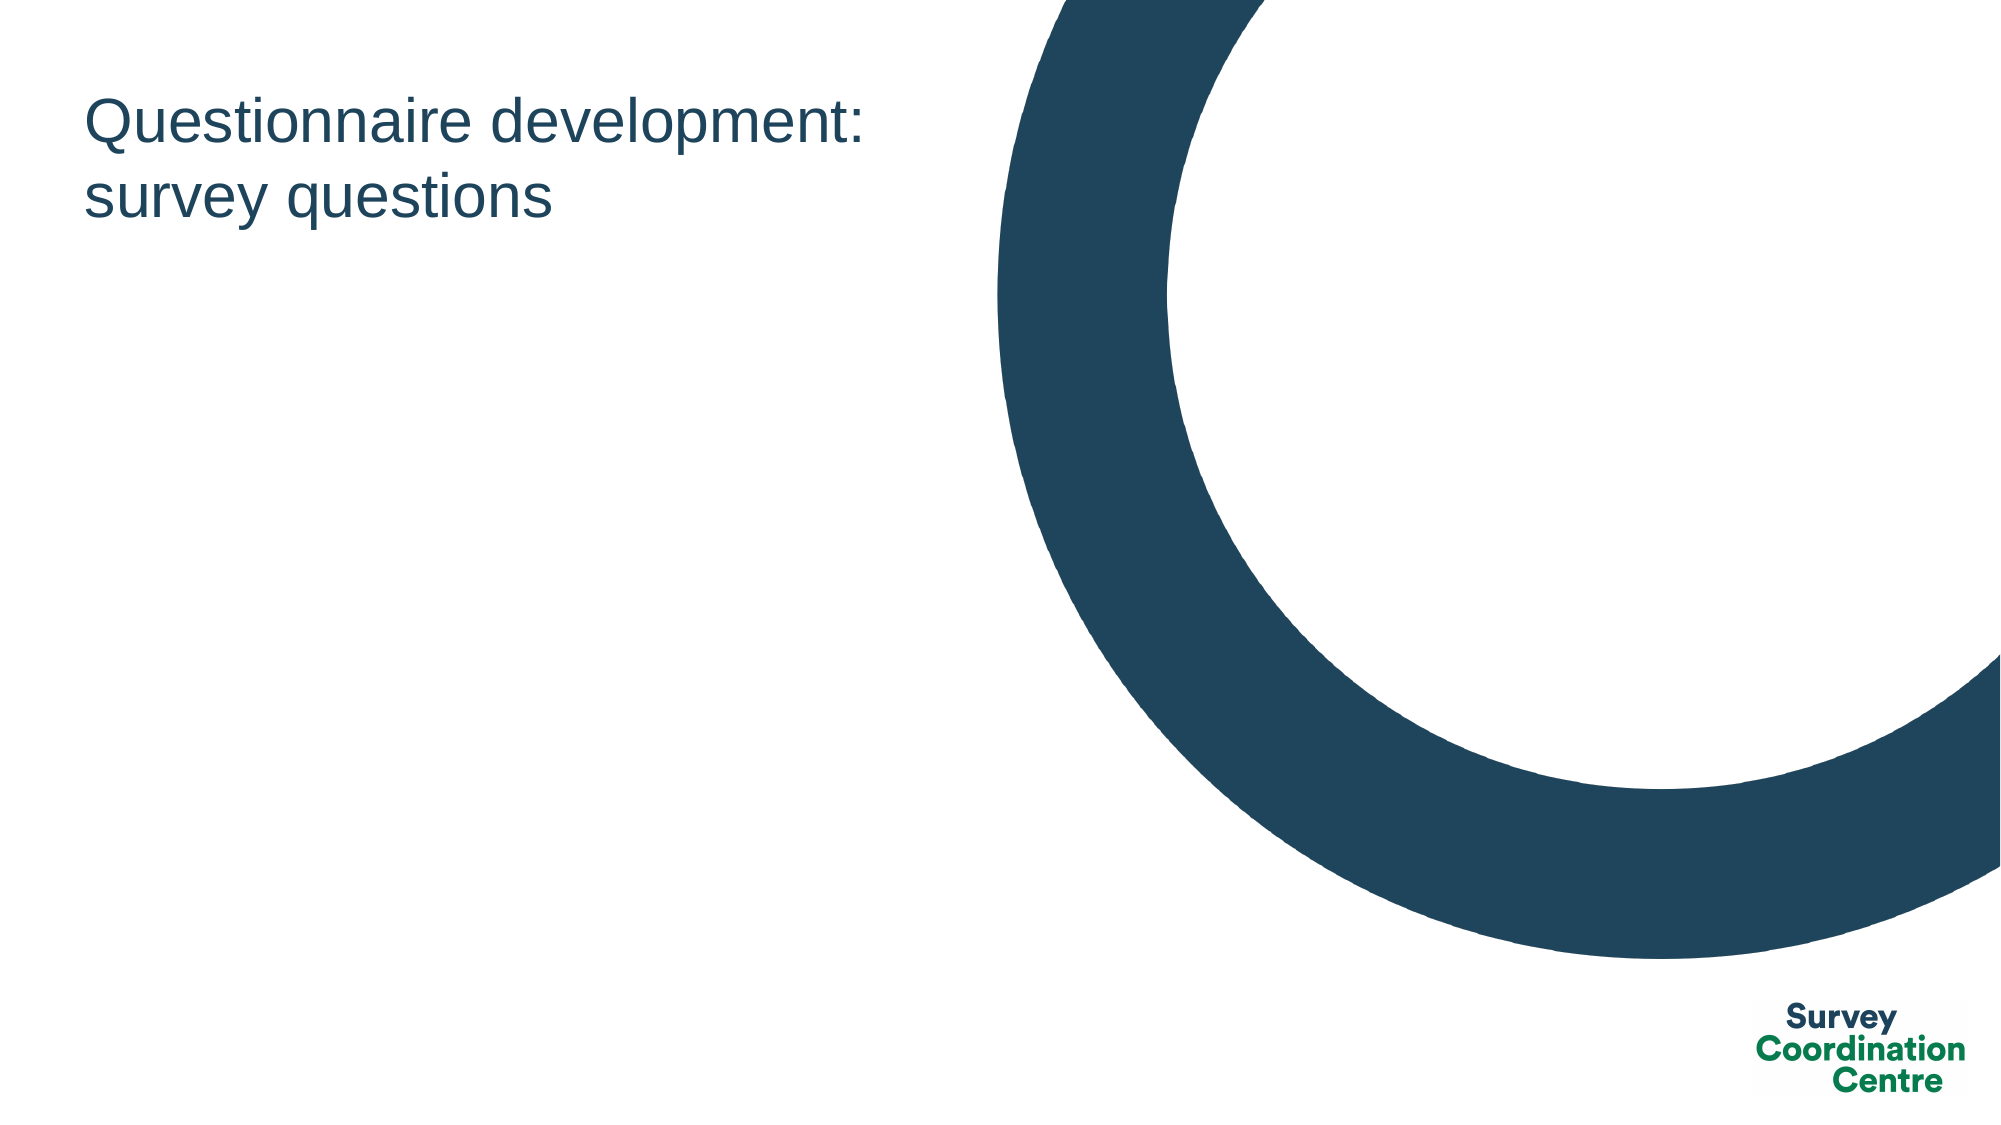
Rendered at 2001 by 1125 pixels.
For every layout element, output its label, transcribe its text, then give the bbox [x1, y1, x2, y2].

picture [1753, 999, 1968, 1096]
title Questionnaire development: survey questions [84, 80, 1000, 156]
picture [997, 0, 2001, 959]
